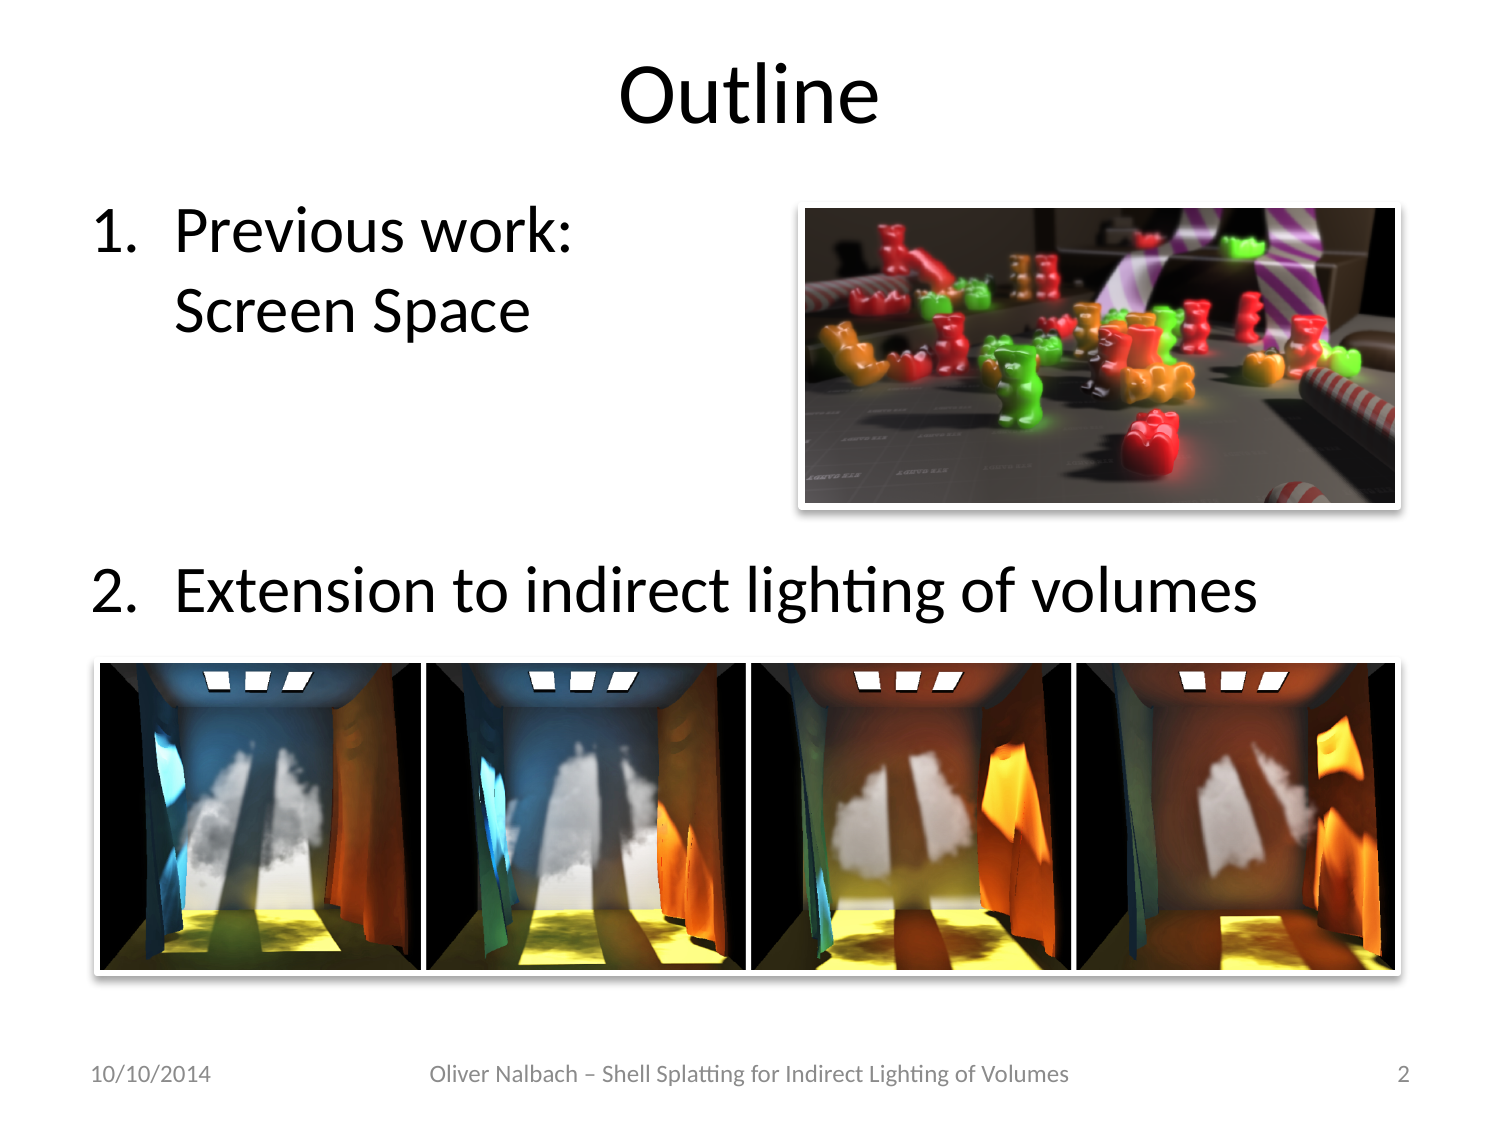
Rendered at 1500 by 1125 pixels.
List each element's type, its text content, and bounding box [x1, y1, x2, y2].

footer Oliver Nalbach – Shell Splatting for Indirect Lighting of Volumes [341, 1042, 1074, 1103]
picture [100, 662, 1396, 971]
list Previous work: Deep Screen Space Extension to indirect lighting of volumes [75, 178, 1424, 1005]
picture [804, 207, 1396, 504]
slide_number 2 [1074, 1042, 1425, 1103]
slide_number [75, 1042, 341, 1103]
title Outline [75, 19, 1425, 159]
